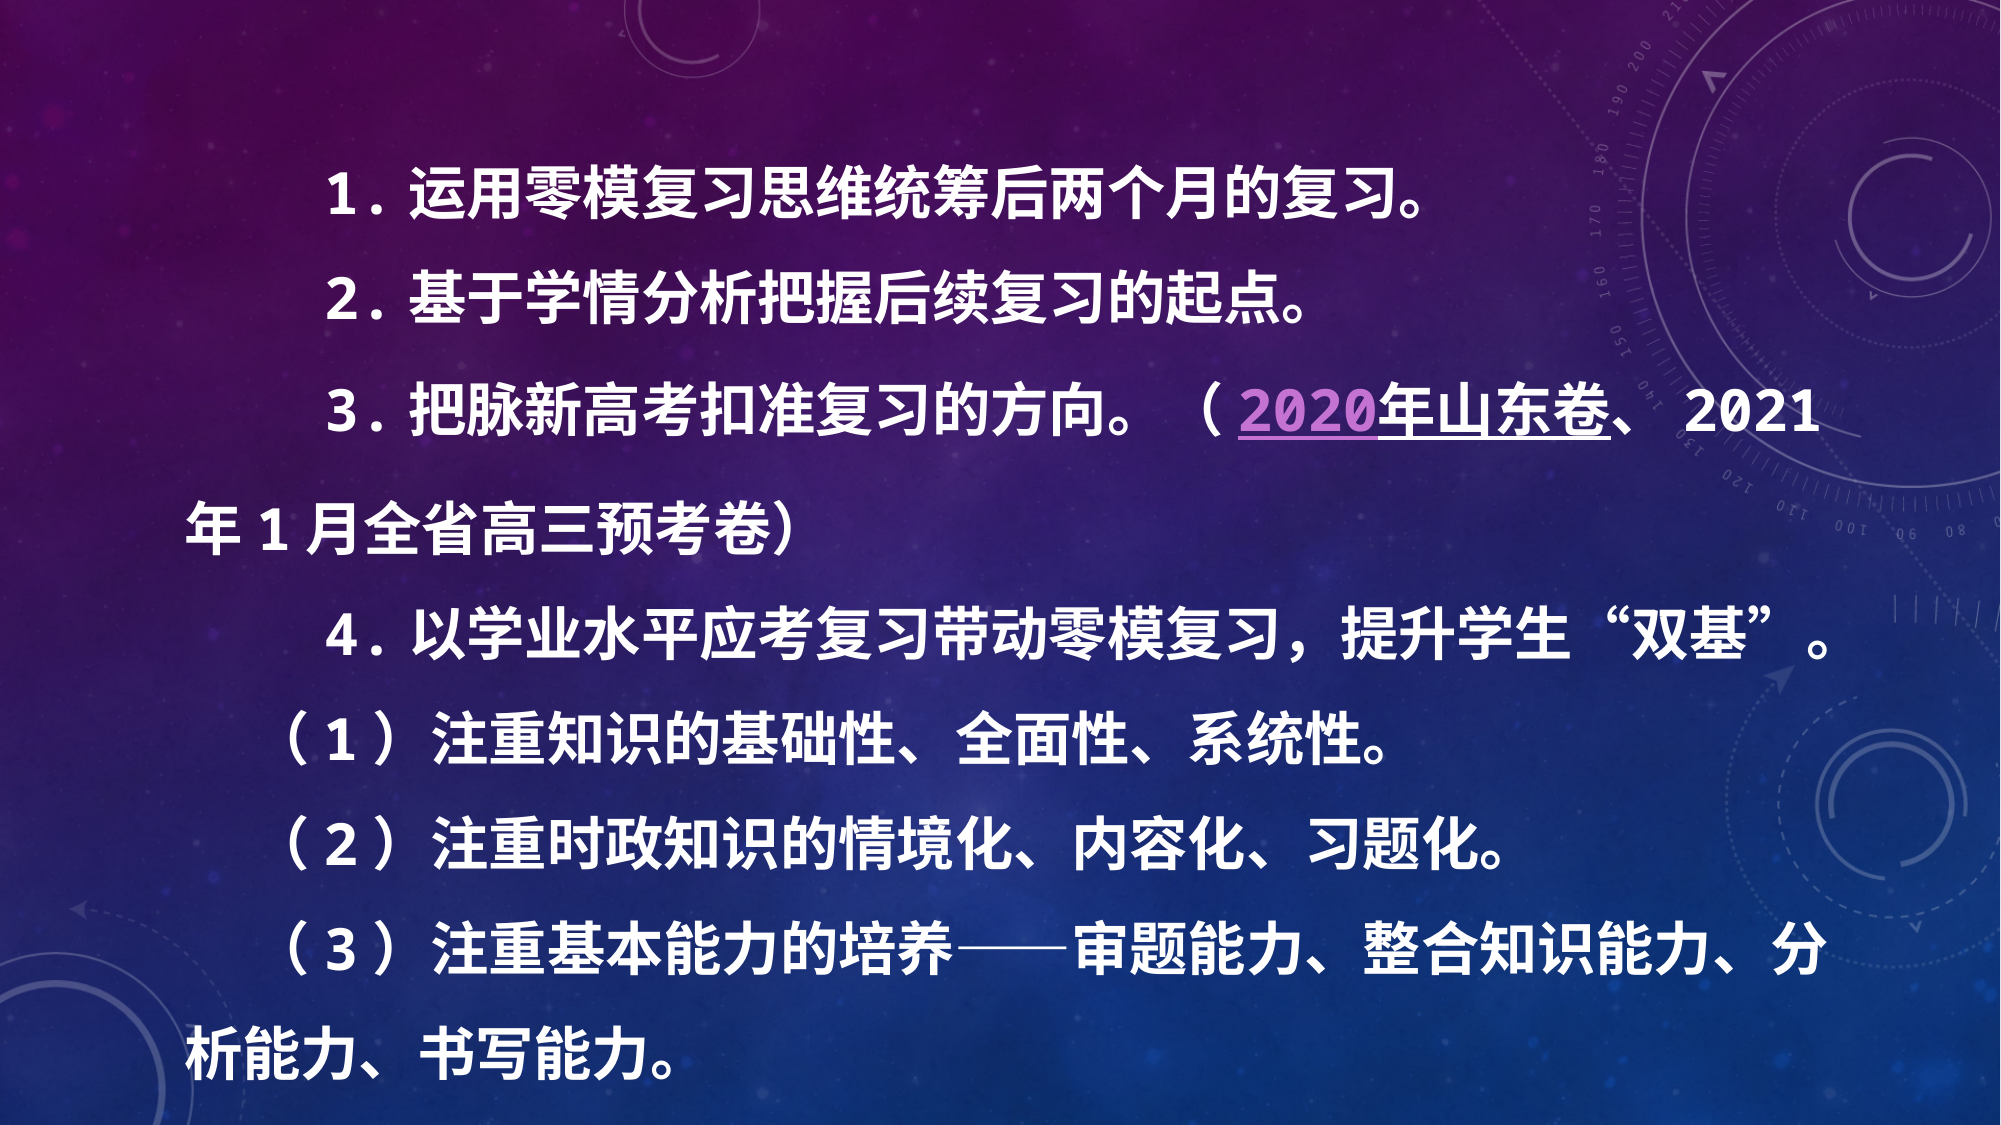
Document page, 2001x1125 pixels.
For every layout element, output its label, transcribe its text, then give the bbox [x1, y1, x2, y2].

text_box 1.运用零模复习思维统筹后两个月的复习。 2.基于学情分析把握后续复习的起点。 3.把脉新高考扣准复习的方向。（2020年山东卷、2021年1月全省高三预考卷） 4.以学业水平应考复习带动零模复习，提升学生“双基”。 （1）注重知识的基础性、全面性、系统性。 （2）注重时政知识的情境化、内容化、习题化。 （3）注重基本能力的培养——审题能力、整合知识能力、分析能力、书写能力。 [169, 113, 1869, 1095]
picture [0, 0, 2001, 1125]
